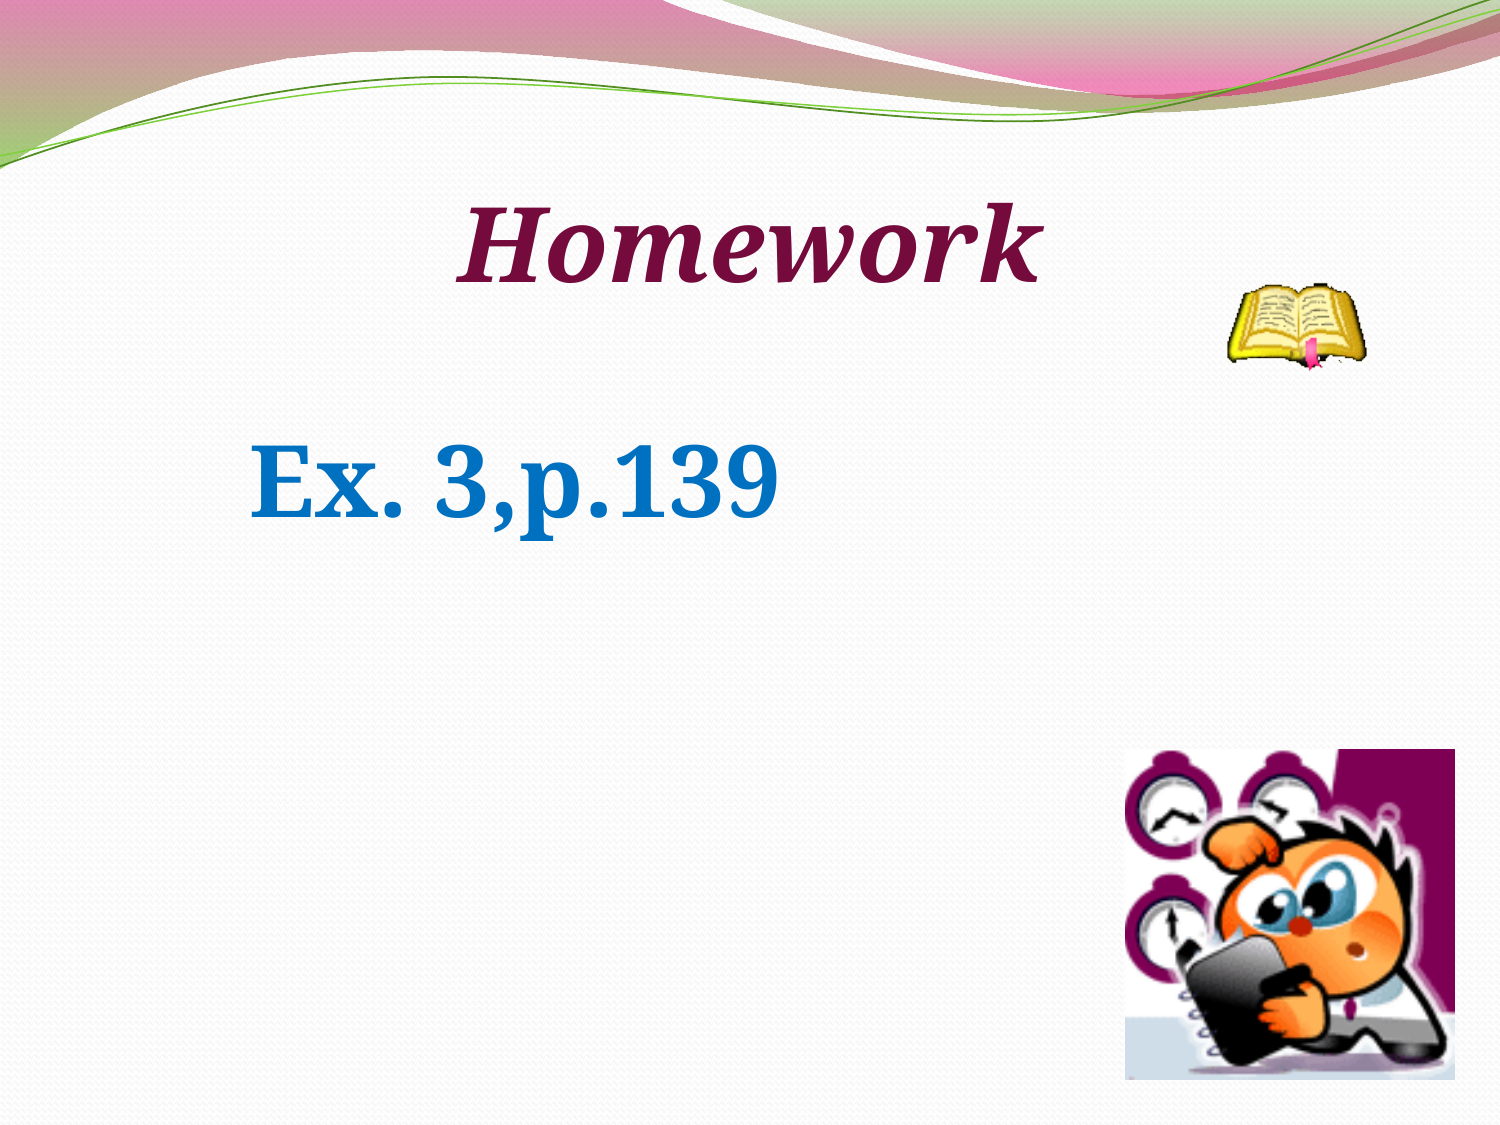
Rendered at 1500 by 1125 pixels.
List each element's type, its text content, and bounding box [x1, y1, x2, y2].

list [1218, 222, 1376, 380]
picture [1124, 749, 1456, 1081]
title Homework [74, 115, 1426, 304]
text_box Ex. 3,p.139 [234, 410, 1032, 545]
